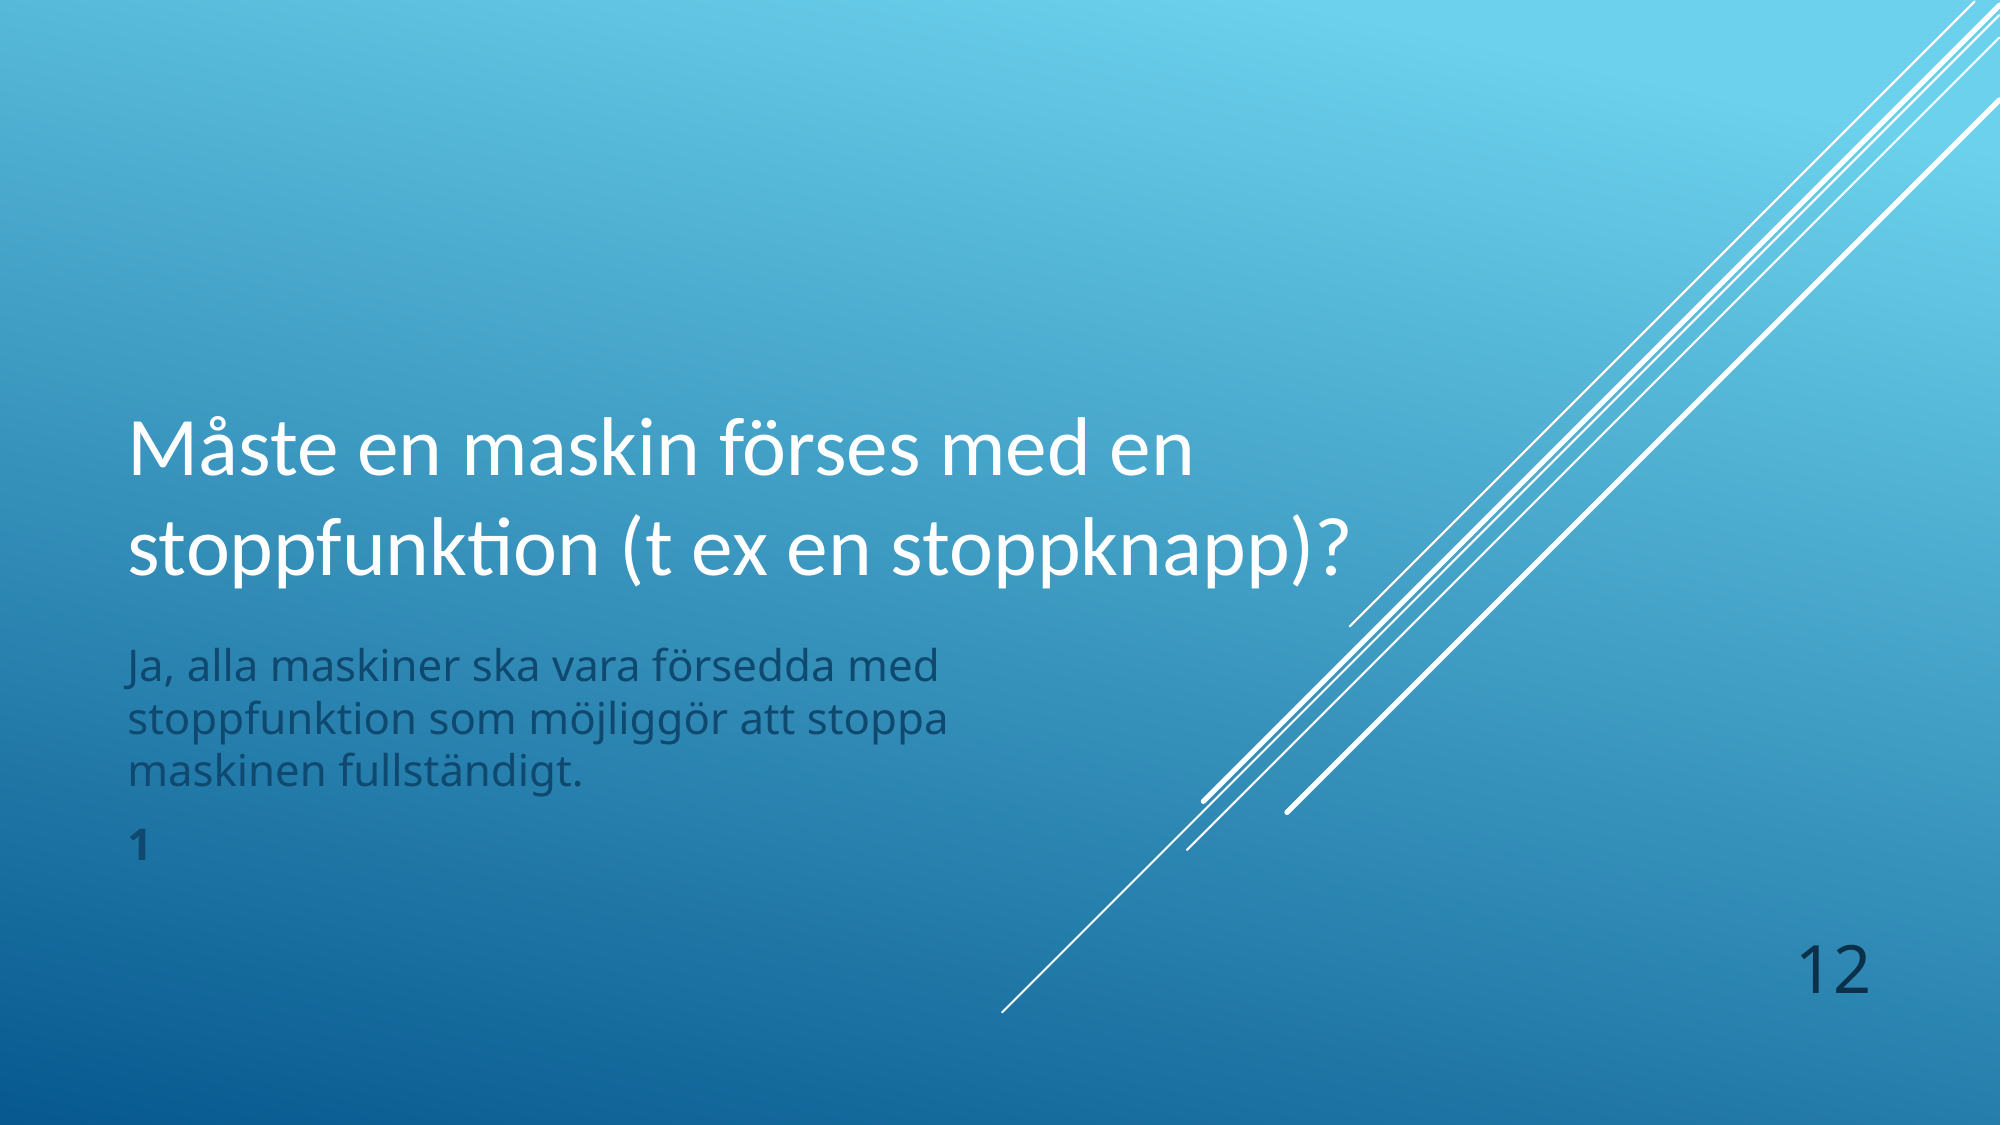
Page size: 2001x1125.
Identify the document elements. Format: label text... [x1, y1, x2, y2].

slide_number 12 [1700, 915, 1888, 1025]
subtitle Ja, alla maskiner ska vara försedda med stoppfunktion som möjliggör att stoppa maskinen fullständigt. 1 [112, 630, 1163, 950]
title Måste en maskin förses med en stoppfunktion (t ex en stoppknapp)? [112, 112, 1425, 600]
